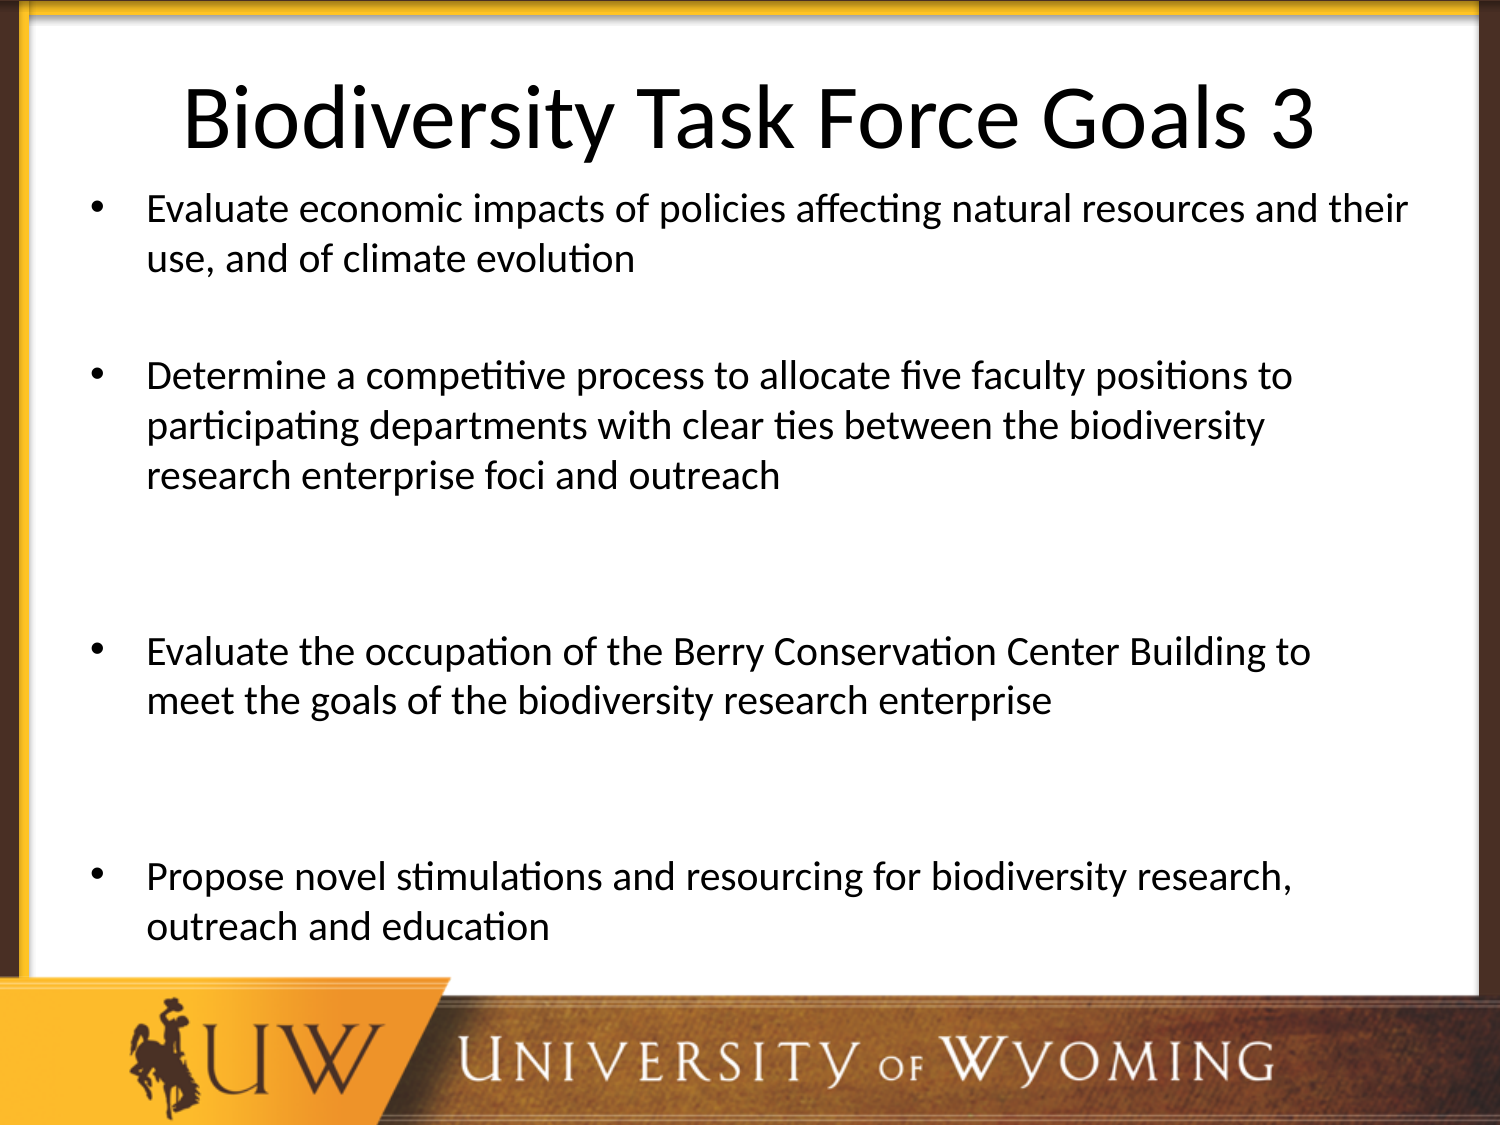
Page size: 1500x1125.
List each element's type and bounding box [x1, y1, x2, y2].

picture [0, 957, 1500, 1125]
text_box [0, 0, 1500, 957]
